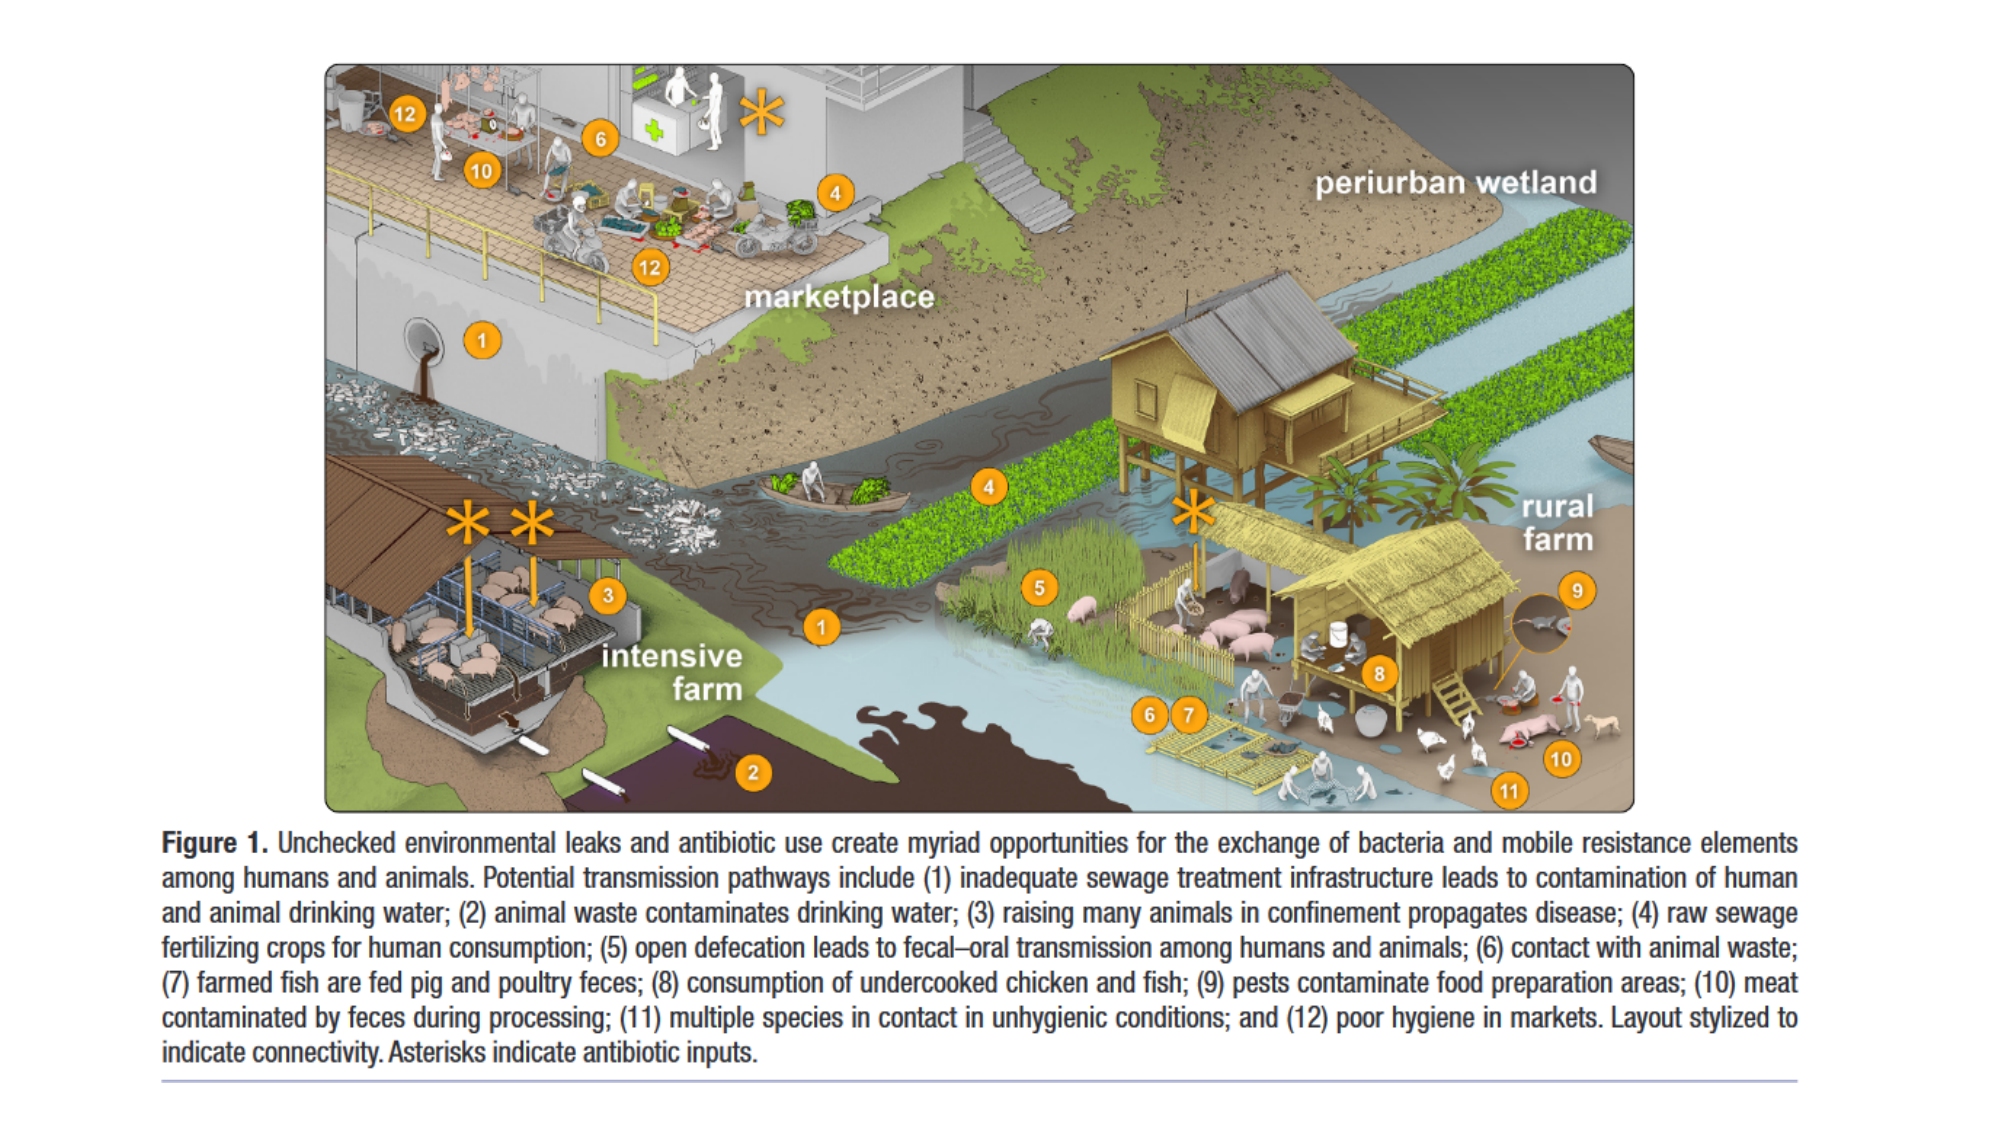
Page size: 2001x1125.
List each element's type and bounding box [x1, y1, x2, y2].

list [112, 19, 1831, 1083]
